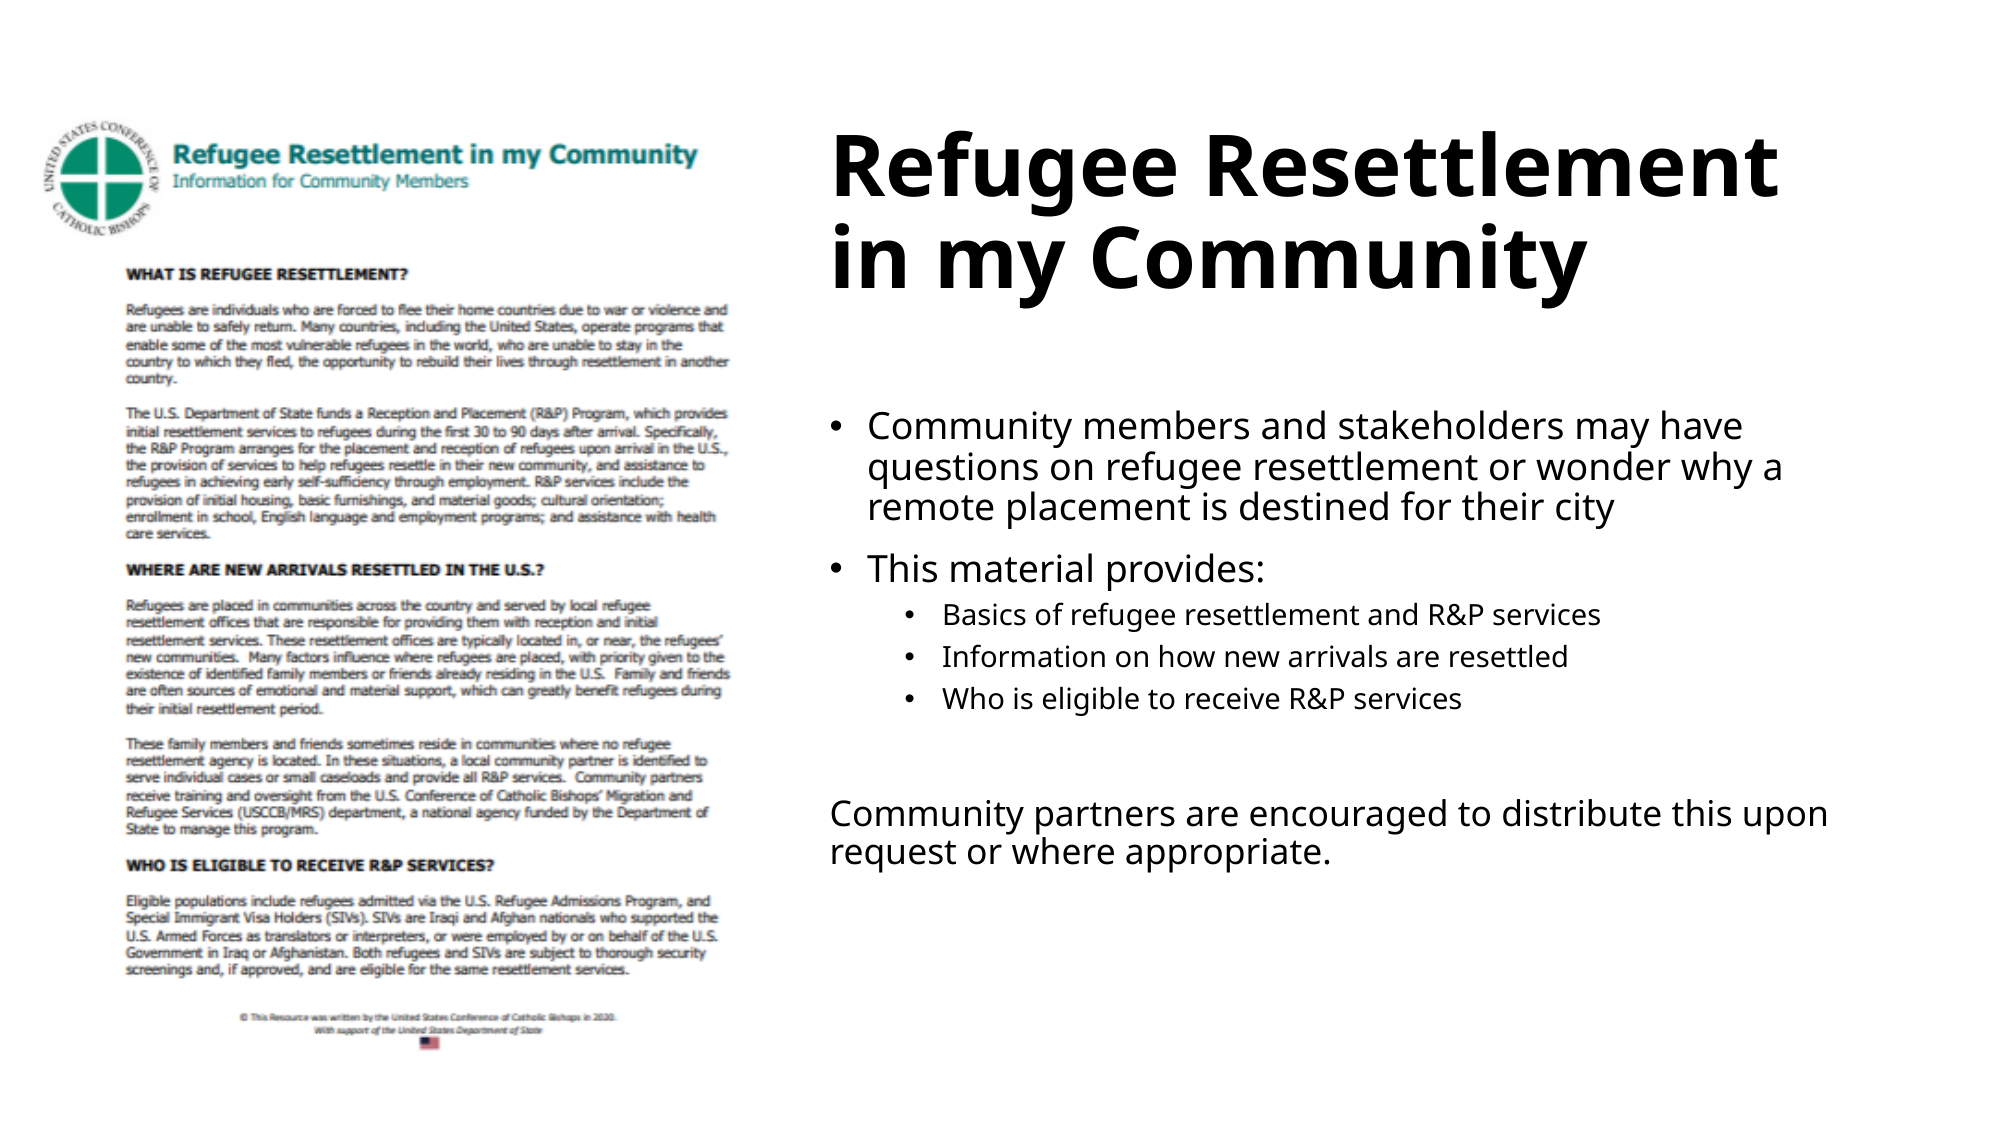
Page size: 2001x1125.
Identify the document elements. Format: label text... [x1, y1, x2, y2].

text_box Refugee Resettlement in my Community [815, 103, 1895, 315]
list Community members and stakeholders may have questions on refugee resettlement or wonder why a remote placement is destined for their city This material provides: Basics of refugee resettlement and R&P services Information on how new arrivals are resettled Who is eligible to receive R&P services Community partners are encouraged to distribute this upon request or where appropriate. [815, 399, 1895, 1021]
picture [37, 103, 815, 1095]
